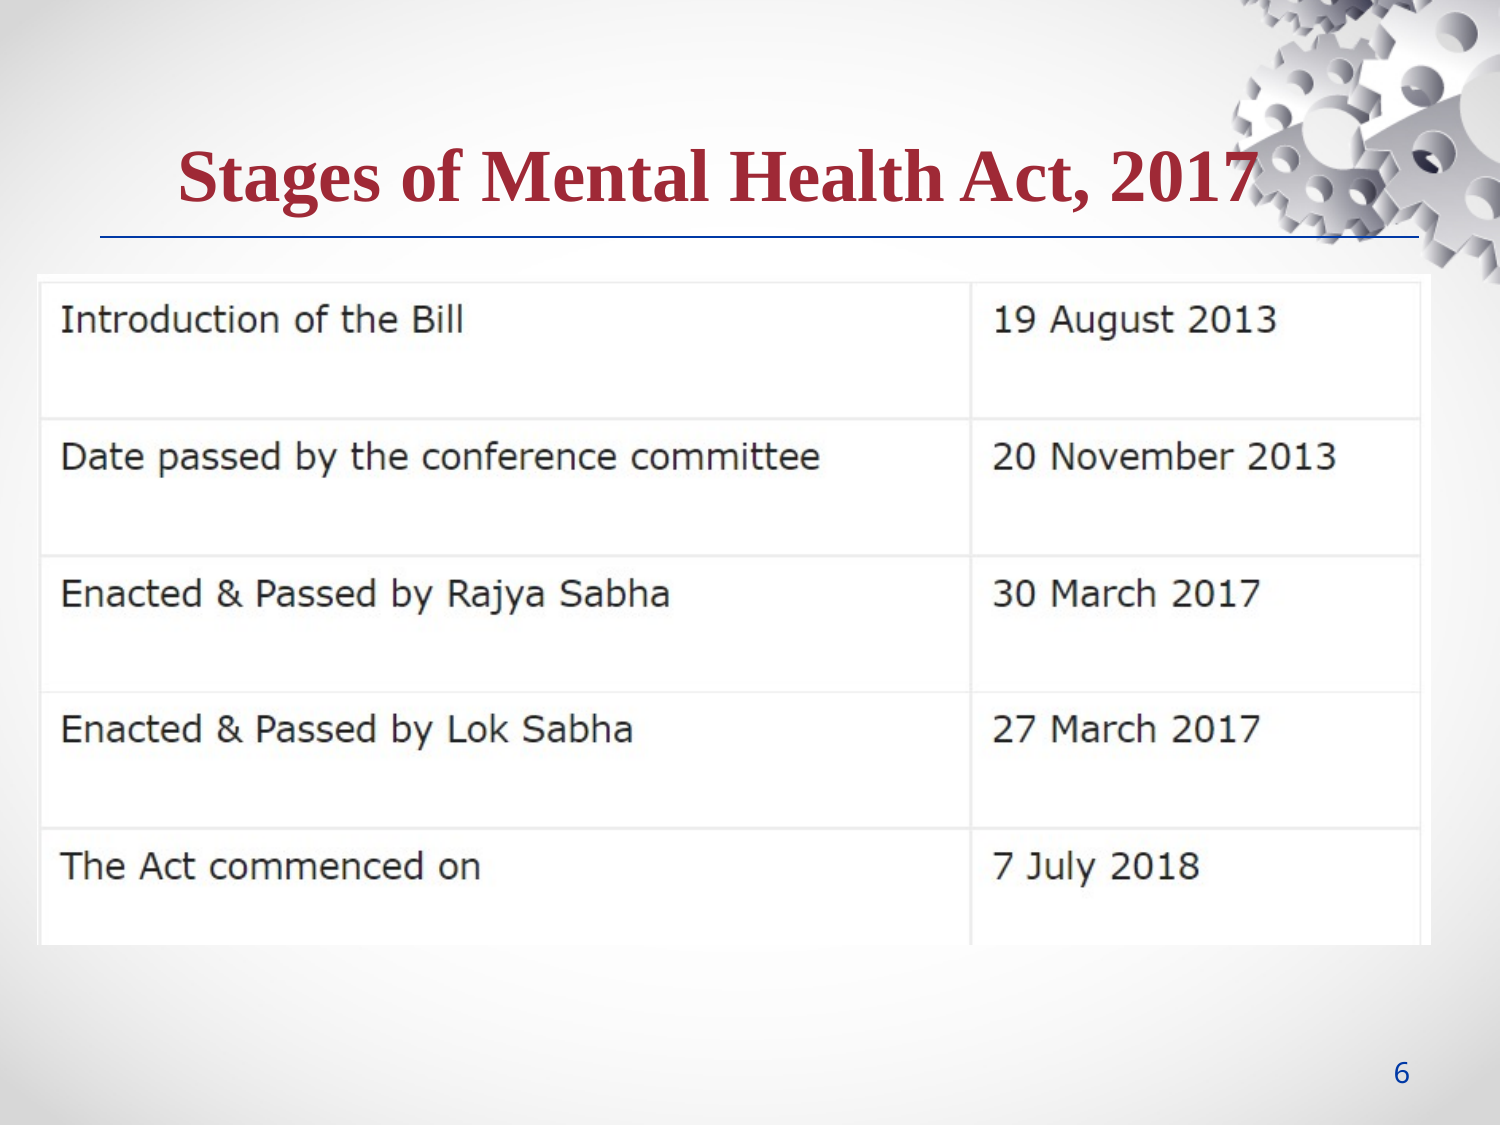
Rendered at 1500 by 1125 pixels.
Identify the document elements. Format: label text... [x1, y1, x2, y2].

text_box 6 [1074, 1012, 1425, 1073]
text_box Stages of Mental Health Act, 2017 [0, 118, 1438, 224]
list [37, 274, 1431, 945]
picture [0, 0, 1500, 1125]
